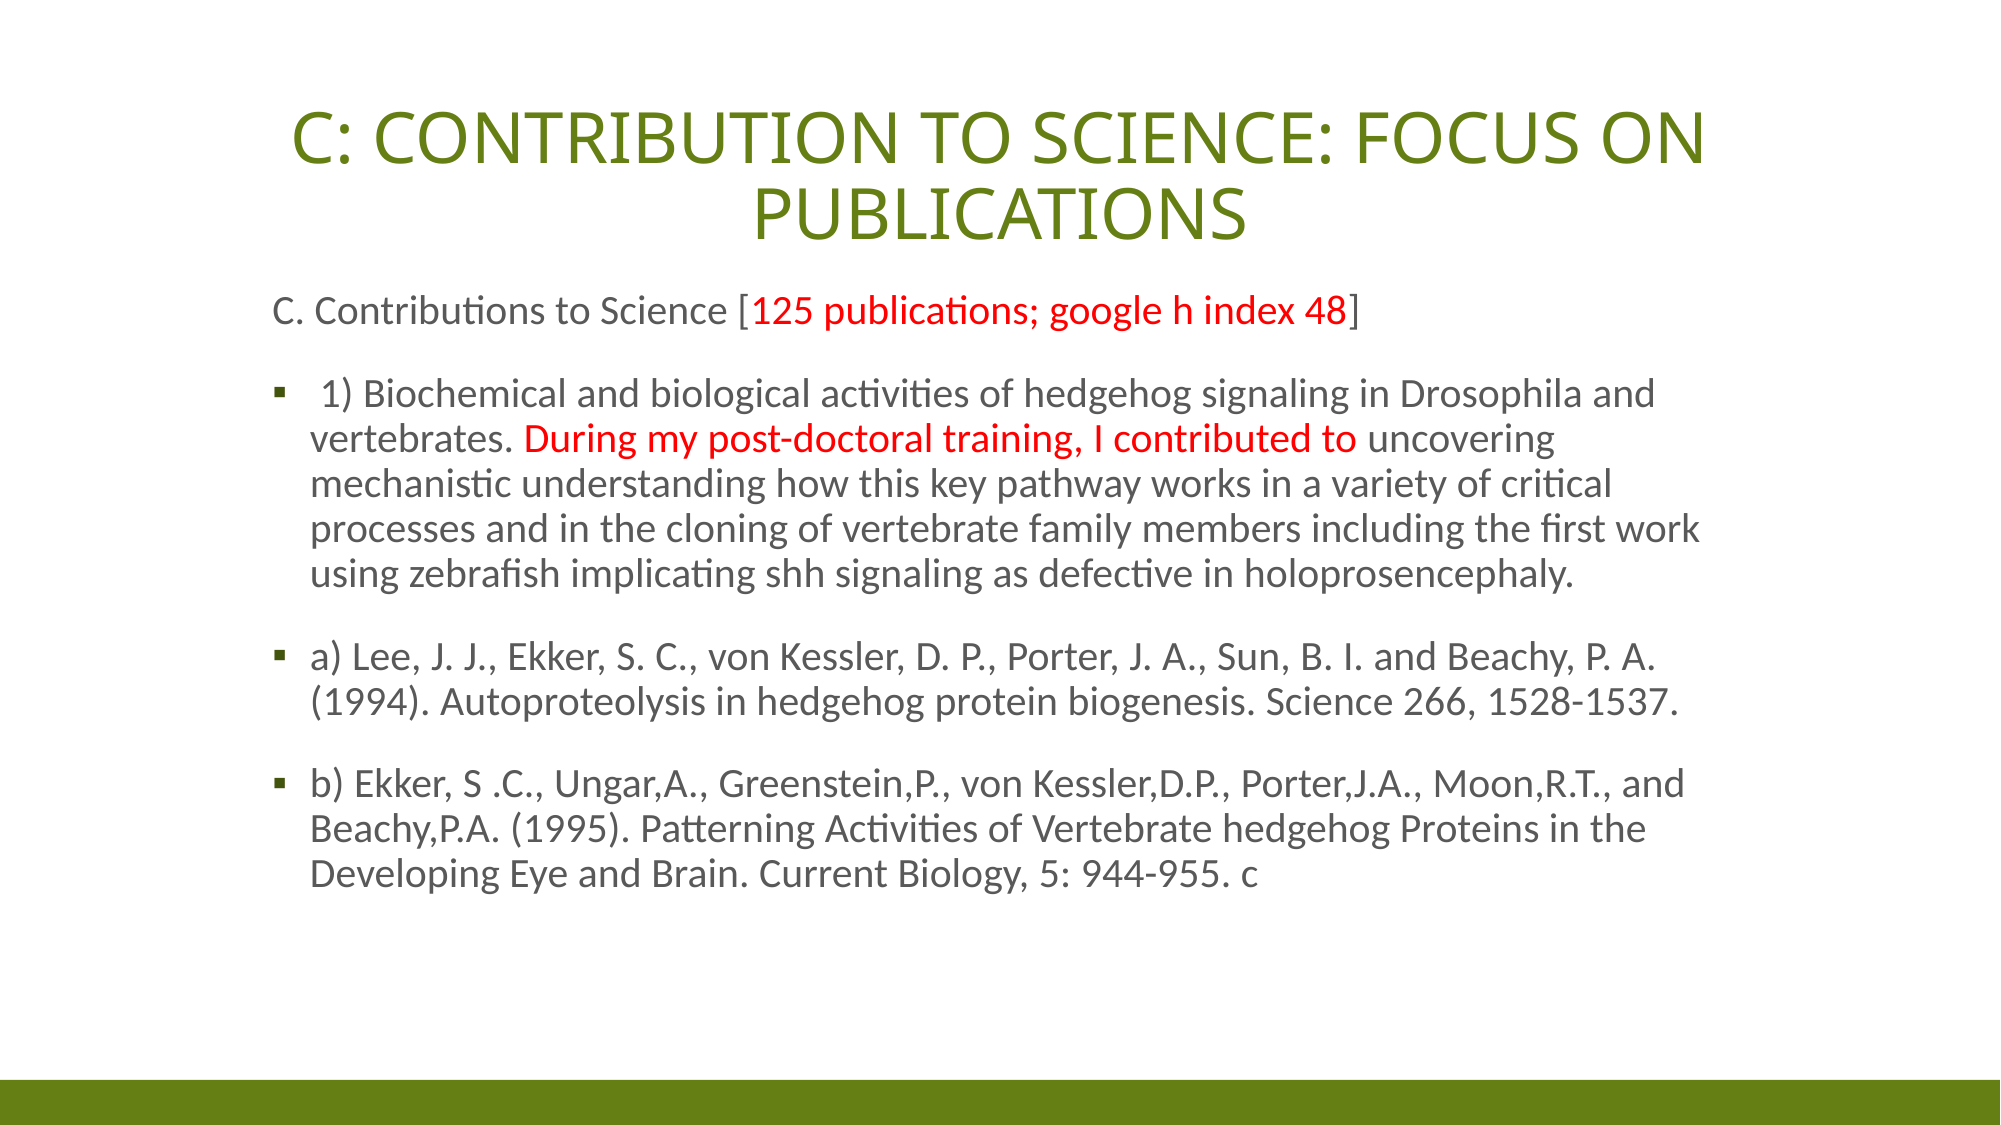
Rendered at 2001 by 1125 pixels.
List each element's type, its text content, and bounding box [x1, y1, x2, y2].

list C. Contributions to Science [125 publications; google h index 48] 1) Biochemical and biological activities of hedgehog signaling in Drosophila and vertebrates. During my post-doctoral training, I contributed to uncovering mechanistic understanding how this key pathway works in a variety of critical processes and in the cloning of vertebrate family members including the first work using zebrafish implicating shh signaling as defective in holoprosencephaly. a) Lee, J. J., Ekker, S. C., von Kessler, D. P., Porter, J. A., Sun, B. I. and Beachy, P. A. (1994). Autoproteolysis in hedgehog protein biogenesis. Science 266, 1528-1537. b) Ekker, S .C., Ungar,A., Greenstein,P., von Kessler,D.P., Porter,J.A., Moon,R.T., and Beachy,P.A. (1995). Patterning Activities of Vertebrate hedgehog Proteins in the Developing Eye and Brain. Current Biology, 5: 944-955. c [249, 281, 1750, 1013]
title C: contribution to science: focus on publications [249, 75, 1750, 263]
